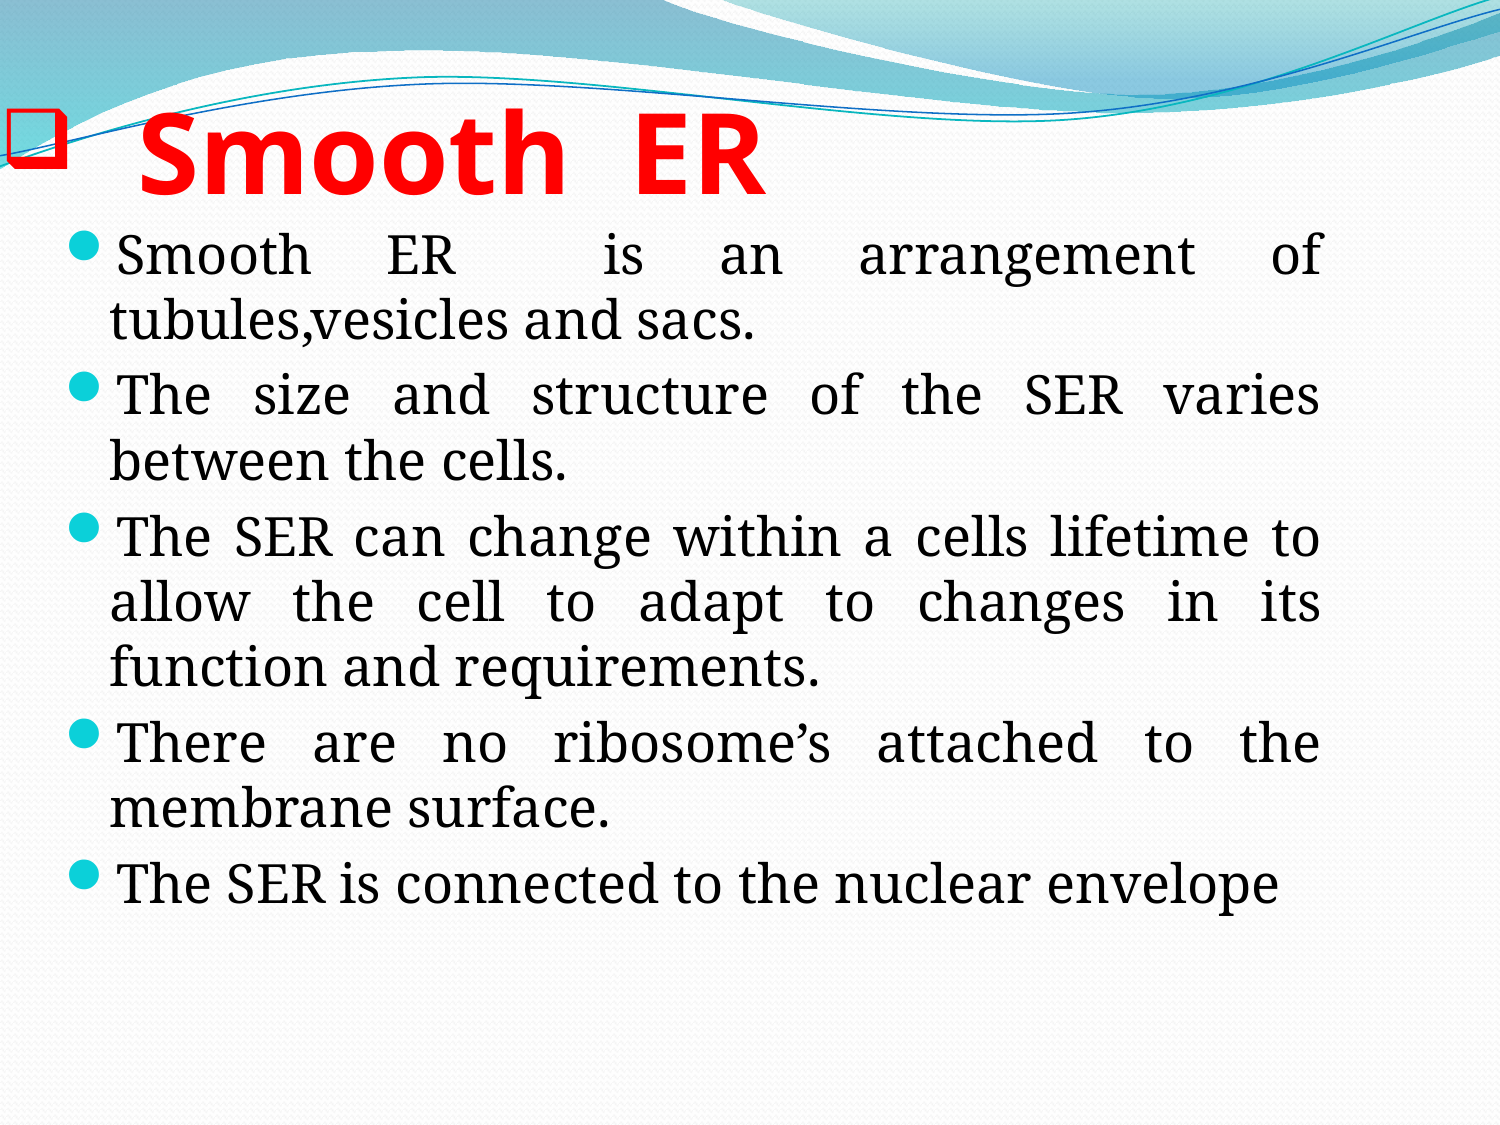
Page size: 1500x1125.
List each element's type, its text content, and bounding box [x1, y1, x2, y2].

list Smooth ER is an arrangement of tubules,vesicles and sacs. The size and structure of the SER varies between the cells. The SER can change within a cells lifetime to allow the cell to adapt to changes in its function and requirements. There are no ribosome’s attached to the membrane surface. The SER is connected to the nuclear envelope [50, 212, 1338, 1088]
title Smooth ER [0, 62, 1350, 218]
